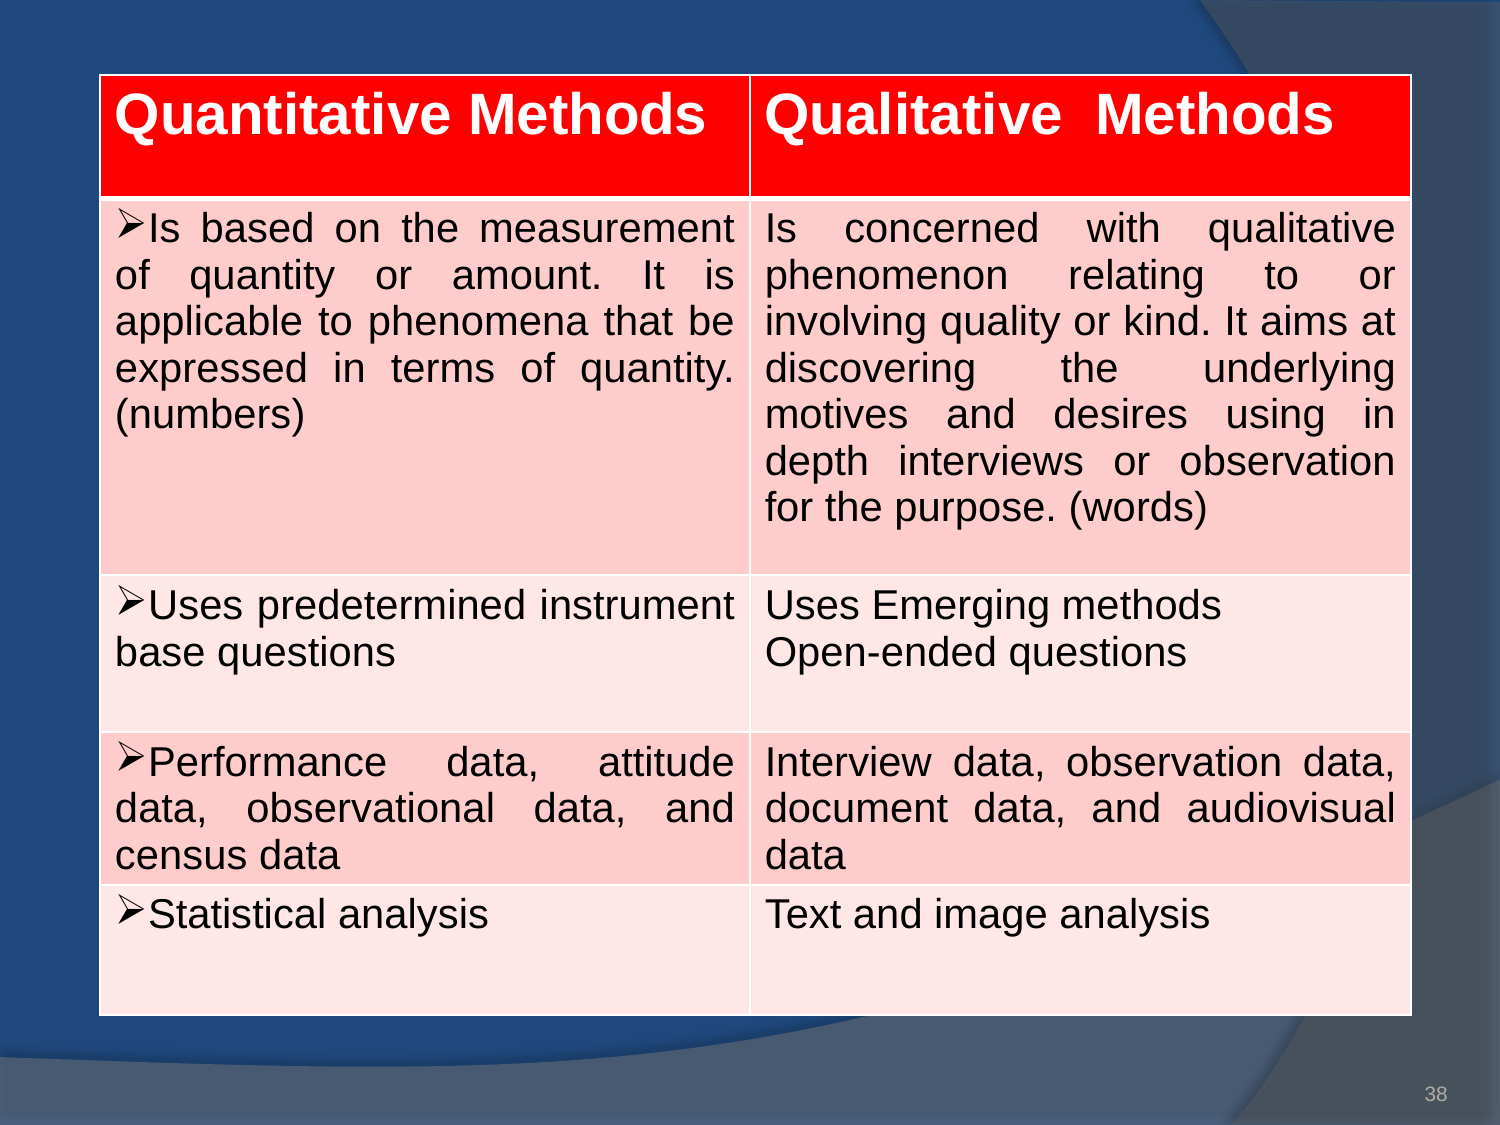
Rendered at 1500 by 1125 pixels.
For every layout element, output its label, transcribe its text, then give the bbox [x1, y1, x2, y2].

table_cell Performance data, attitude data, observational data, and census data [101, 733, 749, 884]
table_cell Uses Emerging methods Open-ended questions [751, 576, 1410, 731]
table_cell Uses predetermined instrument base questions [101, 576, 749, 731]
table_header Quantitative Methods [101, 76, 749, 196]
table_header Qualitative Methods [751, 76, 1410, 196]
table_cell Is concerned with qualitative phenomenon relating to or involving quality or kind. It aims at discovering the underlying motives and desires using in depth interviews or observation for the purpose. (words) [751, 201, 1410, 574]
slide_number 38 [1337, 1053, 1463, 1114]
table_cell Interview data, observation data, document data, and audiovisual data [751, 733, 1410, 884]
table_cell Is based on the measurement of quantity or amount. It is applicable to phenomena that be expressed in terms of quantity. (numbers) [101, 201, 749, 574]
table_cell Text and image analysis [751, 886, 1410, 1014]
table_cell Statistical analysis [101, 886, 749, 1014]
